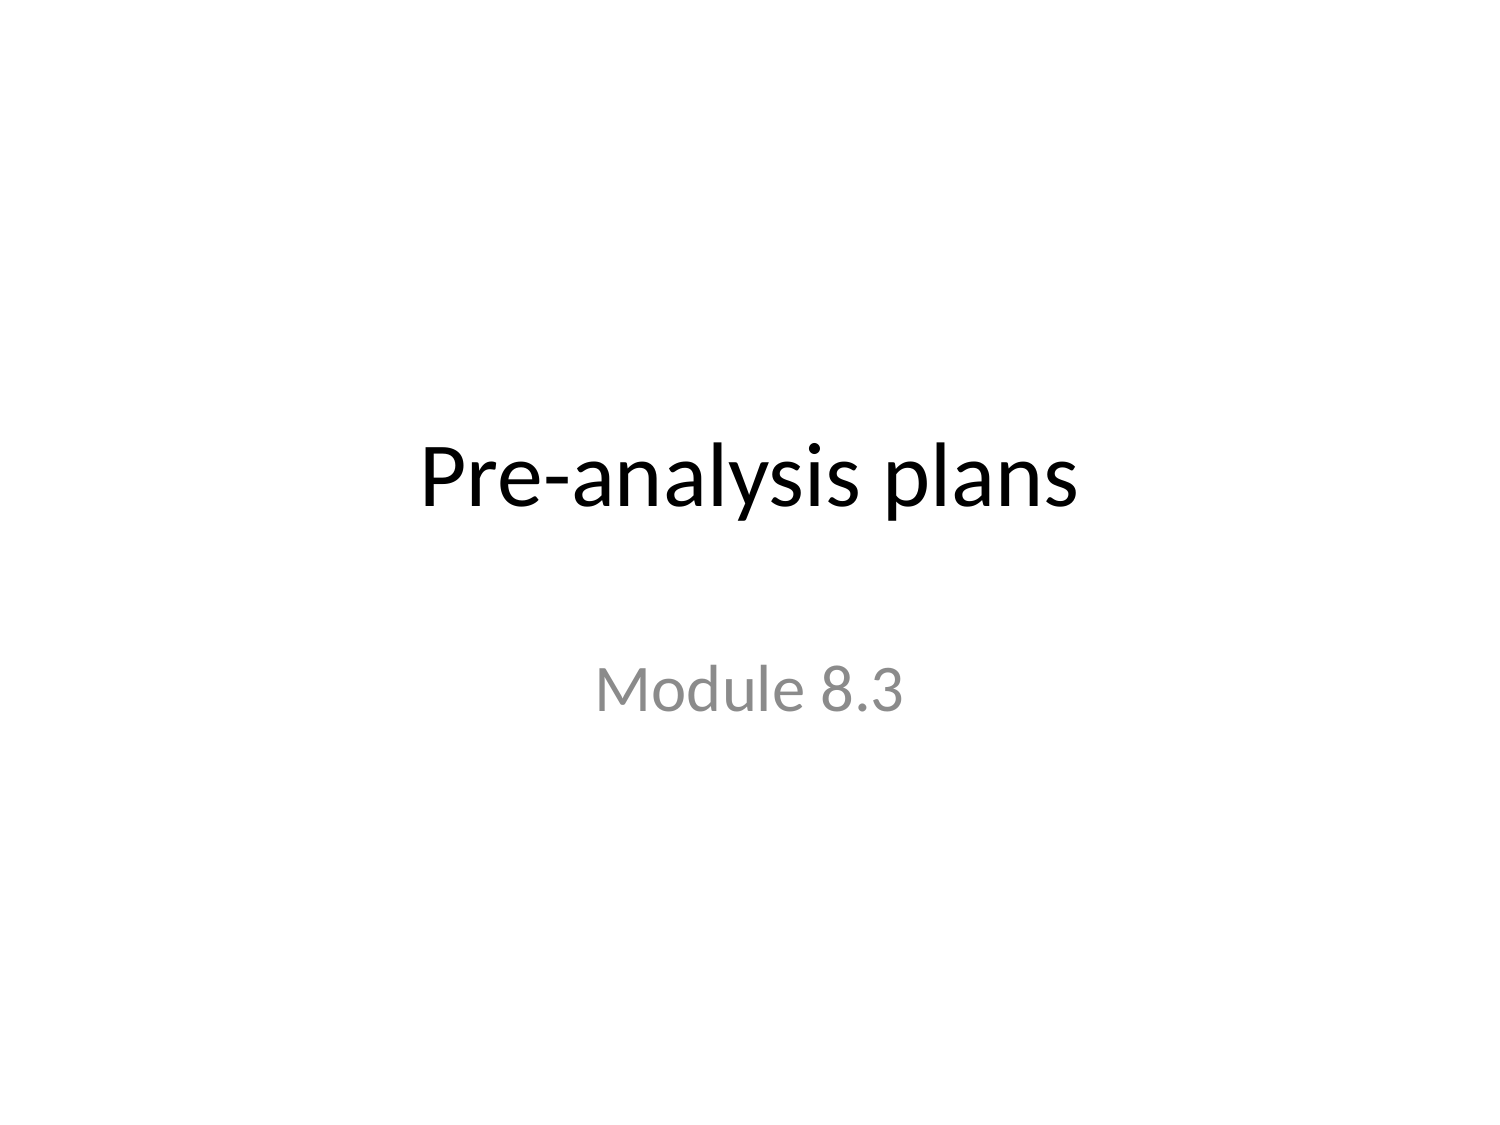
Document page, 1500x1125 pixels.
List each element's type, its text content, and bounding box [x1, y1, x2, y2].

title Pre-analysis plans [112, 349, 1388, 591]
subtitle Module 8.3 [225, 637, 1275, 925]
